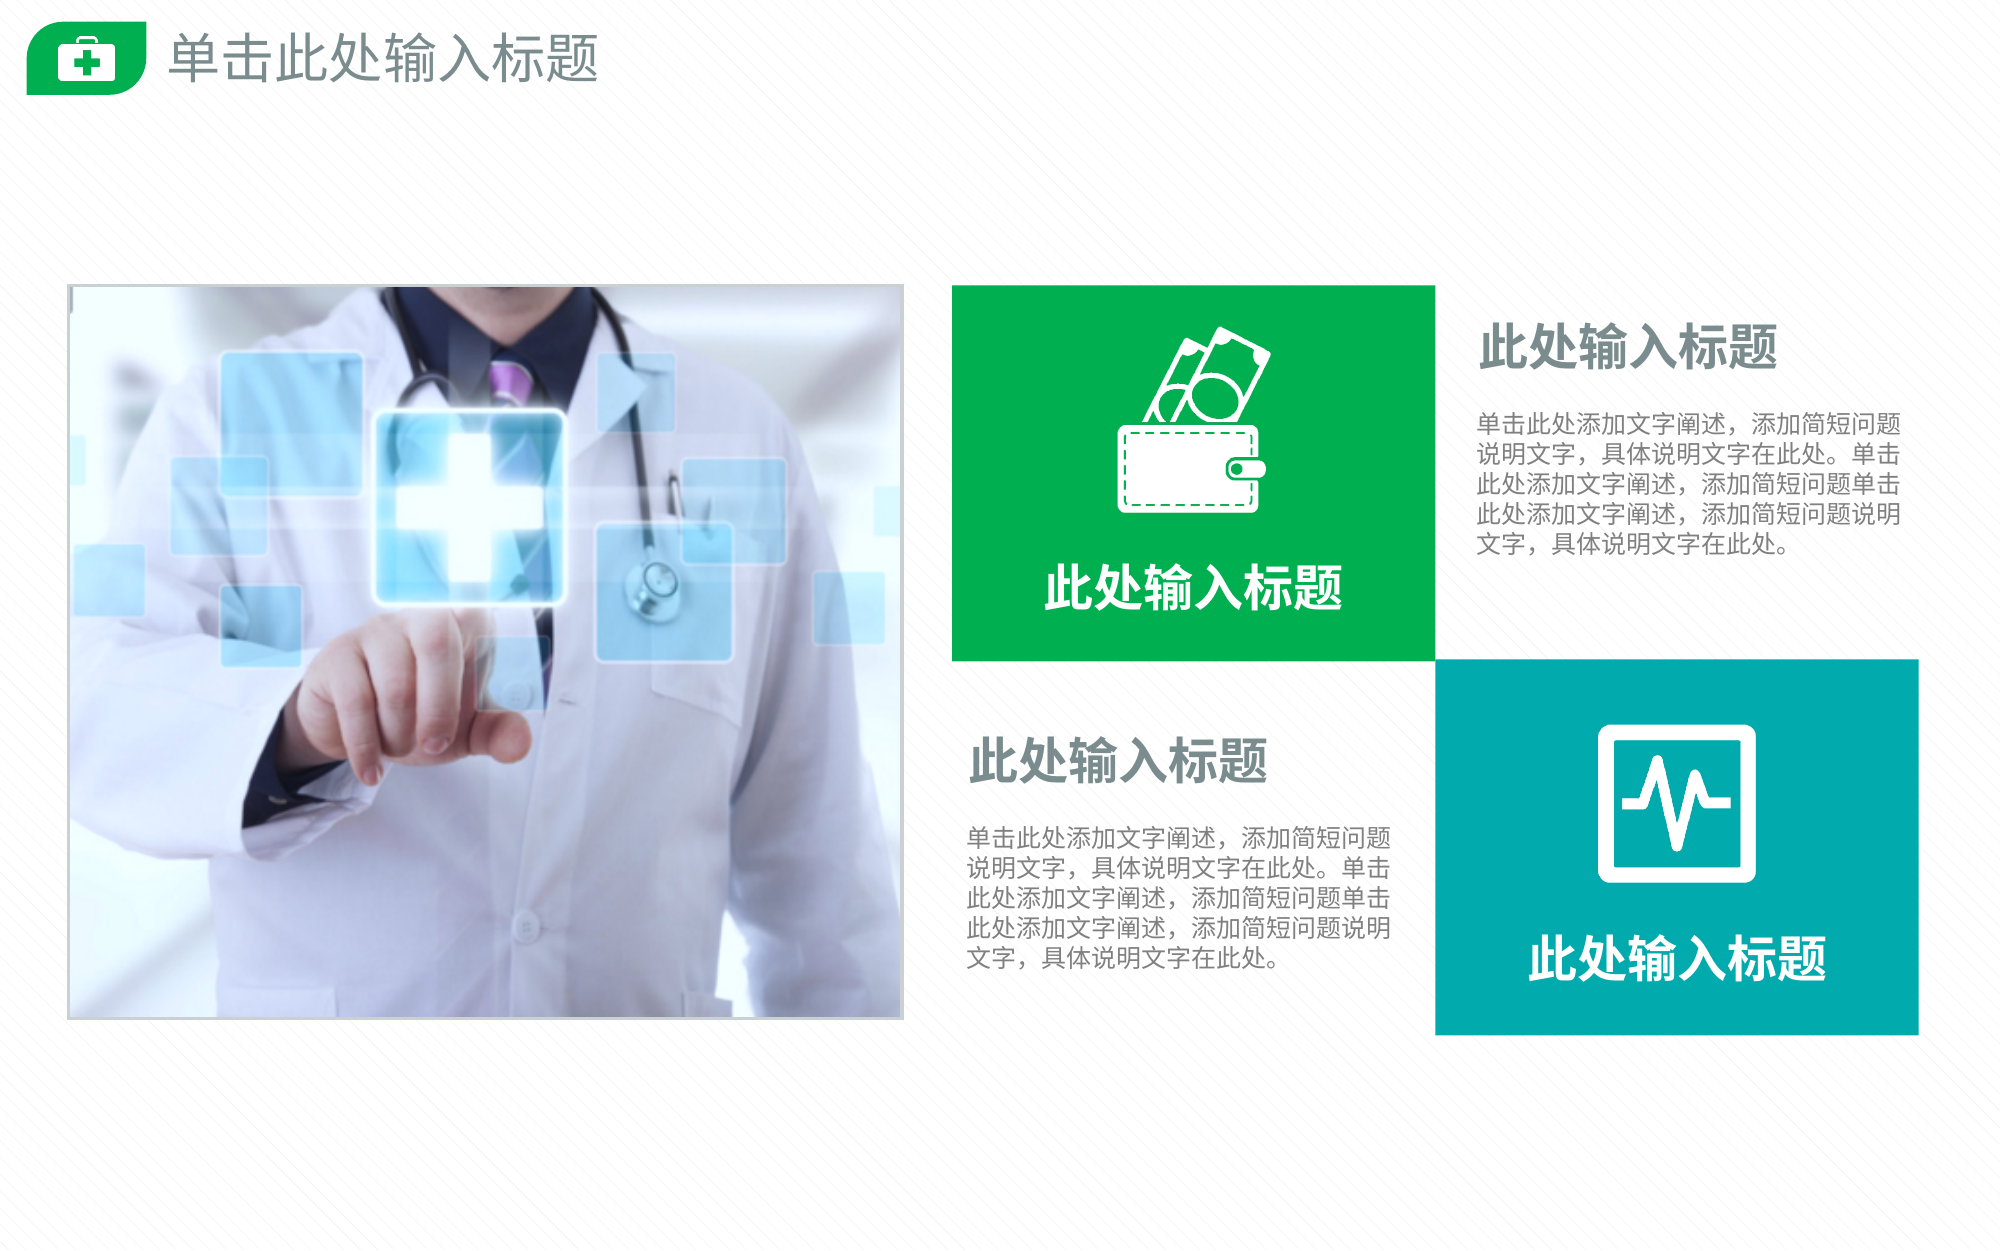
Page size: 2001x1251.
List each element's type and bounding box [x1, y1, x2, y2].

text_box [68, 284, 903, 1020]
text_box [1461, 307, 1919, 568]
text_box [951, 722, 1409, 983]
text_box [1435, 659, 1919, 1036]
text_box [951, 285, 1436, 662]
